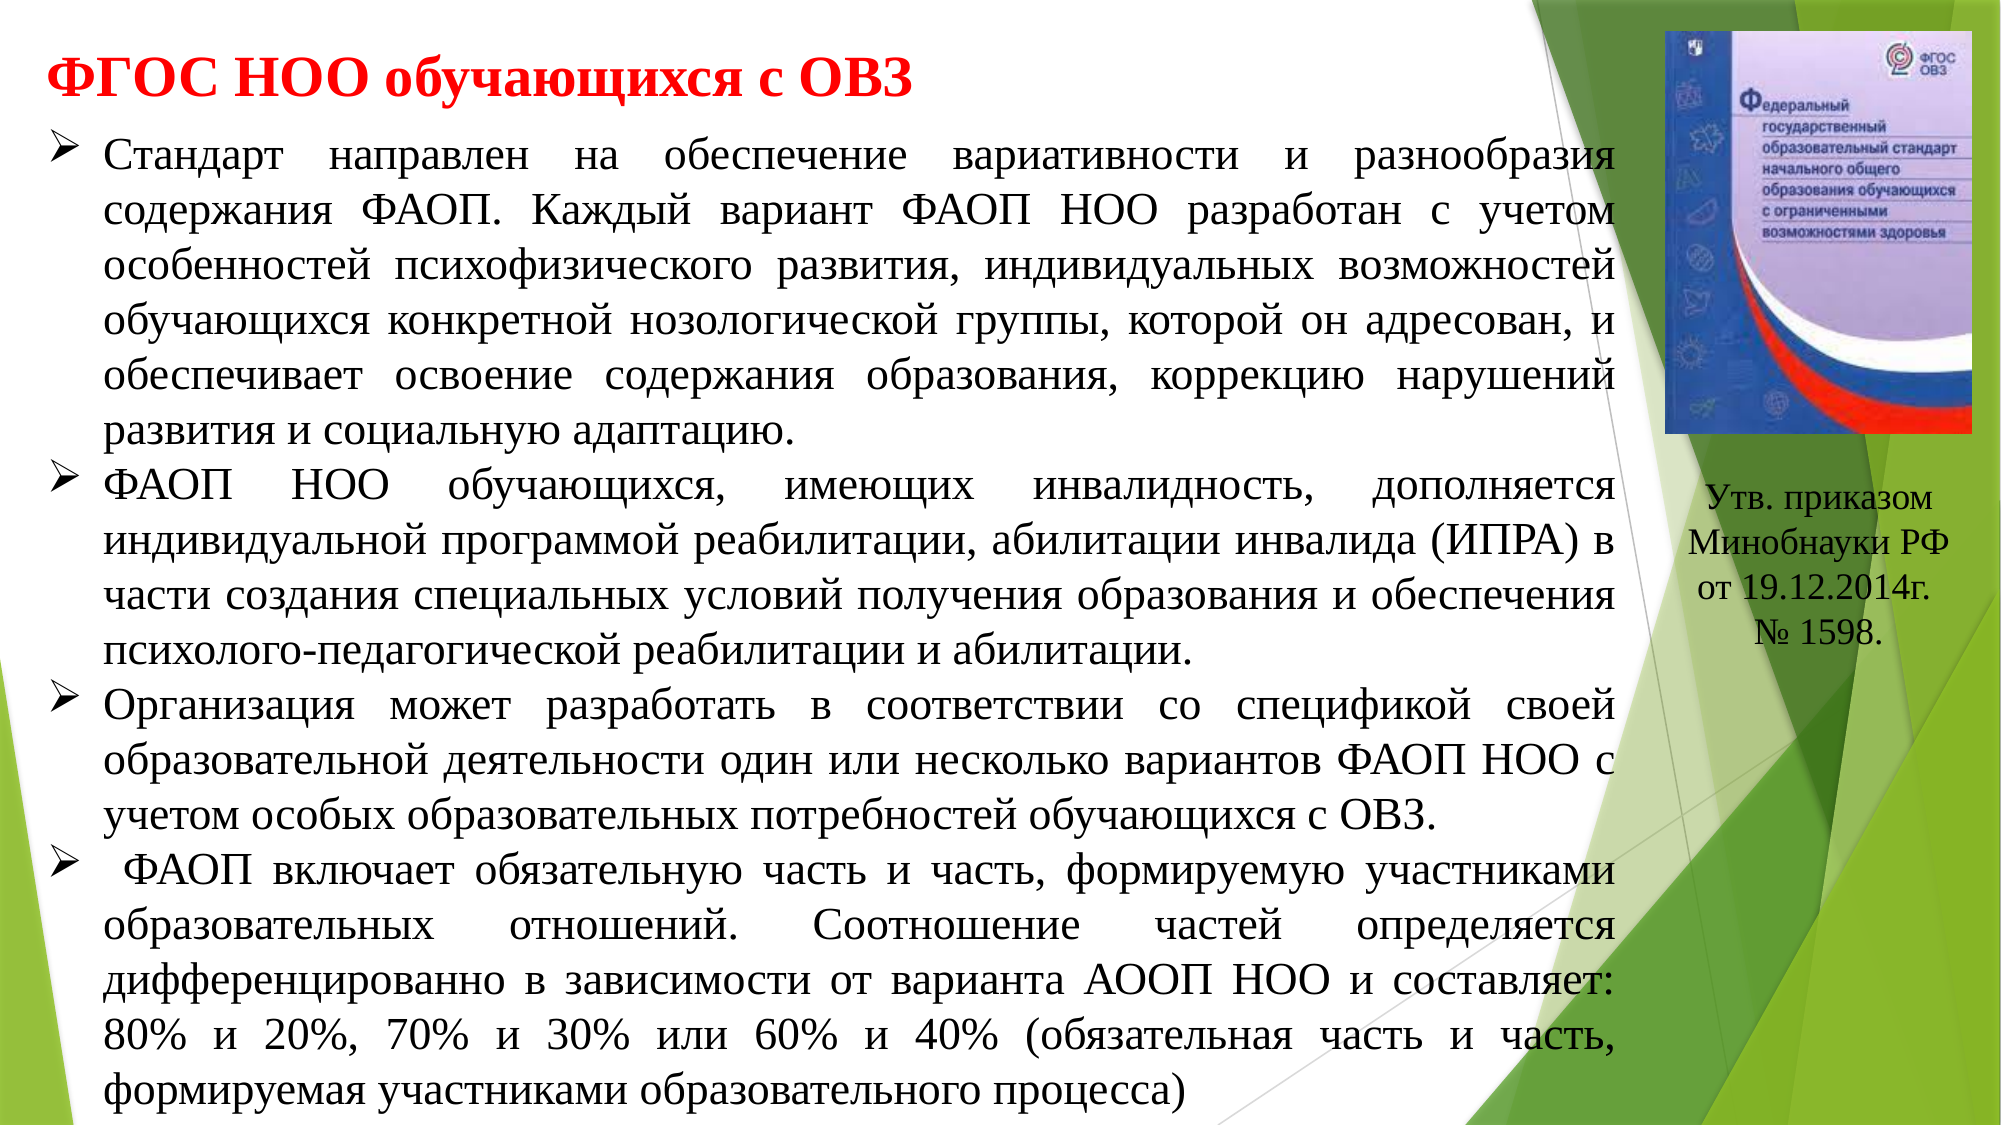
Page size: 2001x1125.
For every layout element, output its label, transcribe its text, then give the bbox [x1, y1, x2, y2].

text_box ФГОС НОО обучающихся с ОВЗ [31, 30, 1549, 116]
picture [1665, 31, 1973, 434]
text_box Стандарт направлен на обеспечение вариативности и разнообразия содержания ФАОП. Каждый вариант ФАОП НОО разработан с учетом особенностей психофизического развития, индивидуальных возможностей обучающихся конкретной нозологической группы, которой он адресован, и обеспечивает освоение содержания образования, коррекцию нарушений развития и социальную адаптацию. ФАОП НОО обучающихся, имеющих инвалидность, дополняется индивидуальной программой реабилитации, абилитации инвалида (ИПРА) в части создания специальных условий получения образования и обеспечения психолого-педагогической реабилитации и абилитации. Организация может разработать в соответствии со спецификой своей образовательной деятельности один или несколько вариантов ФАОП НОО с учетом особых образовательных потребностей обучающихся с ОВЗ. ФАОП включает обязательную часть и часть, формируемую участниками образовательных отношений. Соотношение частей определяется дифференцированно в зависимости от варианта АООП НОО и составляет: 80% и 20%, 70% и 30% или 60% и 40% (обязательная часть и часть, формируемая участниками образовательного процесса) [32, 116, 1632, 1121]
text_box Утв. приказом Минобнауки РФ от 19.12.2014г. № 1598. [1654, 464, 1983, 660]
